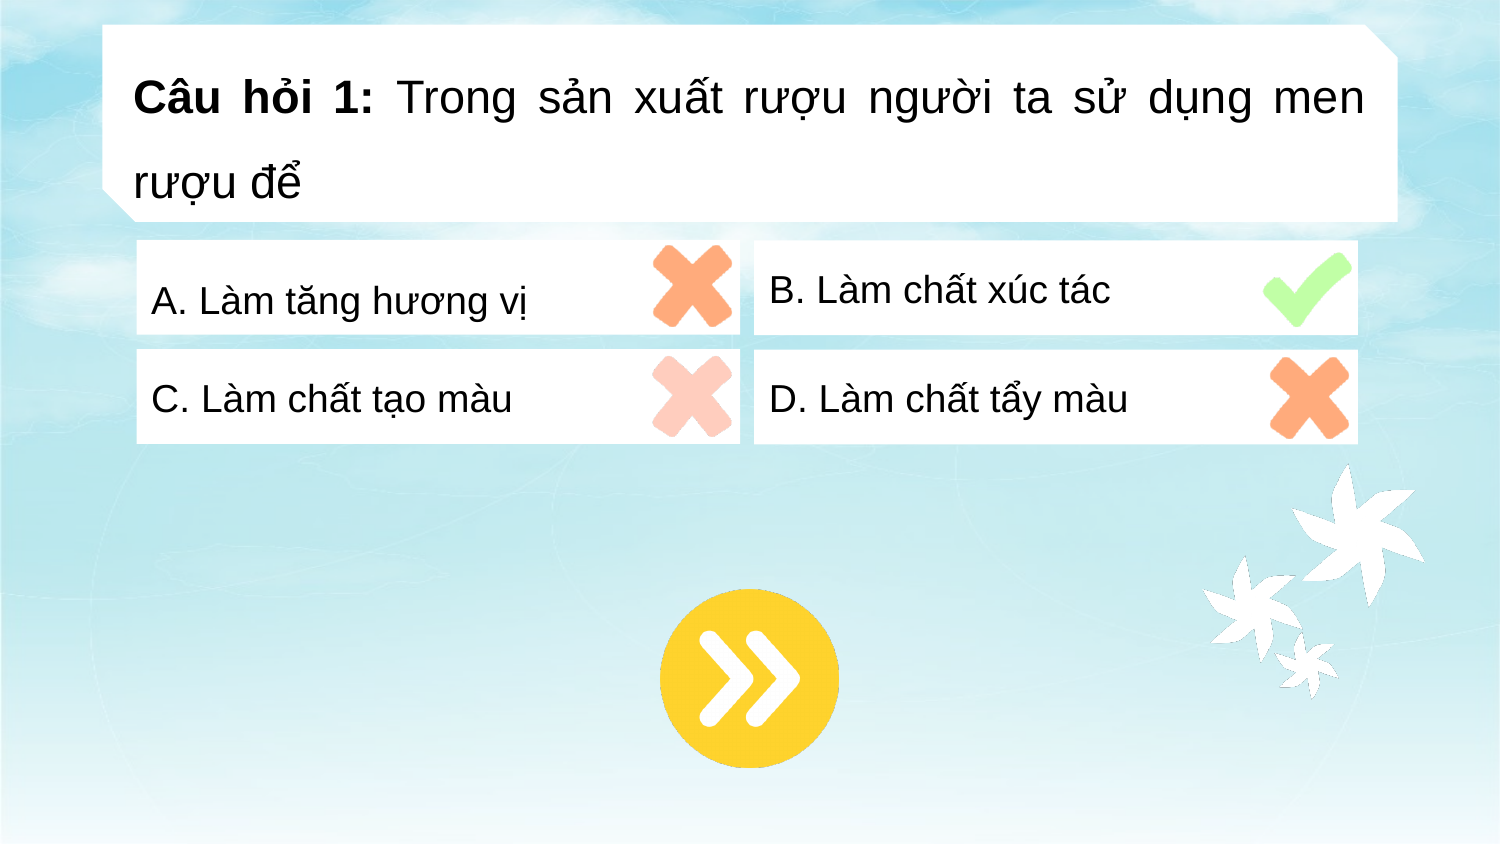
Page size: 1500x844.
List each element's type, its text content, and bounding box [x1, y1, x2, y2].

picture [641, 353, 741, 440]
picture [660, 589, 839, 768]
picture [1202, 463, 1425, 701]
text_box D. Làm chất tẩy màu [753, 349, 1359, 445]
picture [1258, 354, 1358, 442]
text_box C. Làm chất tạo màu [136, 348, 741, 445]
picture [641, 242, 741, 331]
text_box B. Làm chất xúc tác [753, 239, 1359, 336]
text_box [0, 0, 1500, 844]
picture [1258, 249, 1358, 329]
text_box Câu hỏi 1: Trong sản xuất rượu người ta sử dụng men rượu để [101, 23, 1399, 224]
text_box A. Làm tăng hương vị [136, 239, 741, 336]
